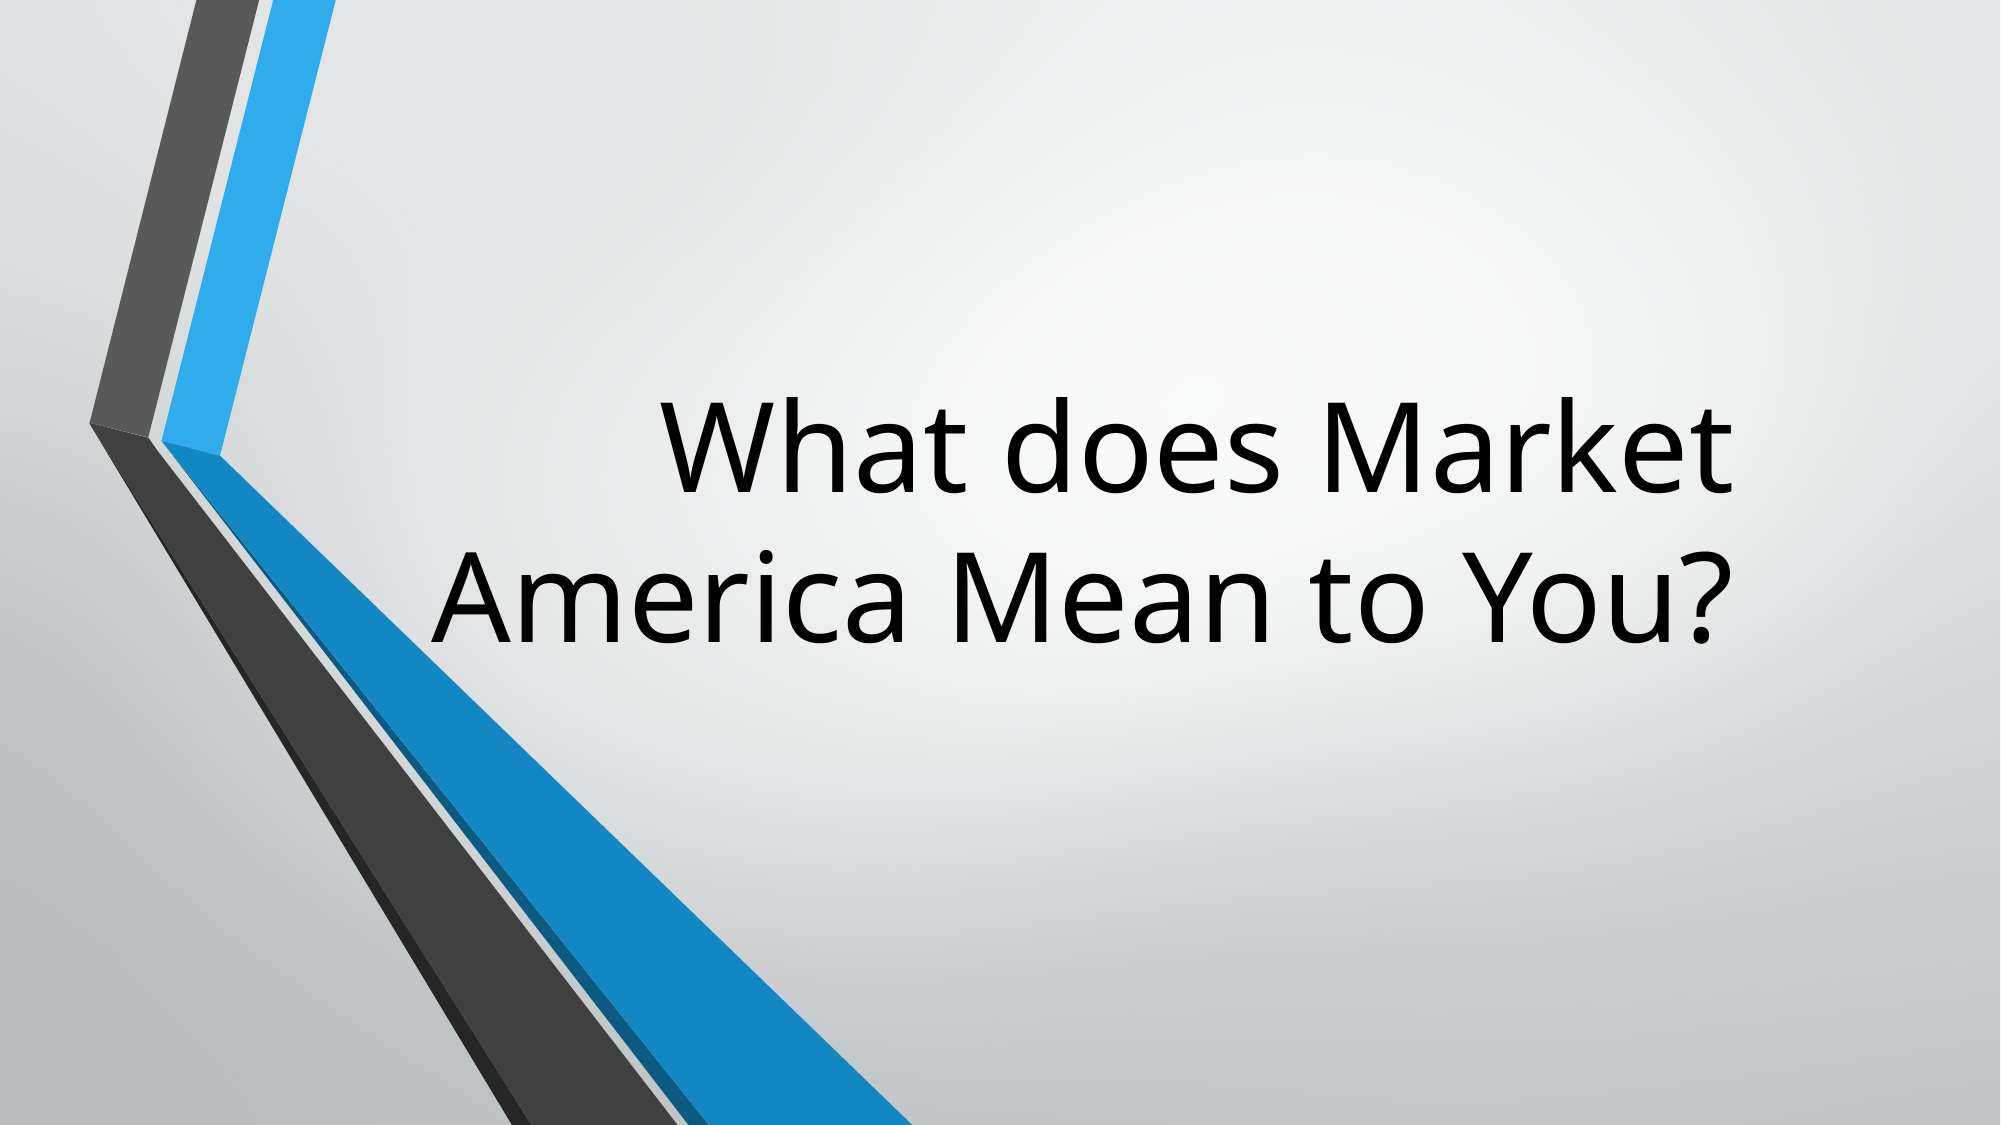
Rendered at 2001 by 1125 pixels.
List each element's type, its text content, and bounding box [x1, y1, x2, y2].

title What does Market America Mean to You? [249, 282, 1750, 675]
